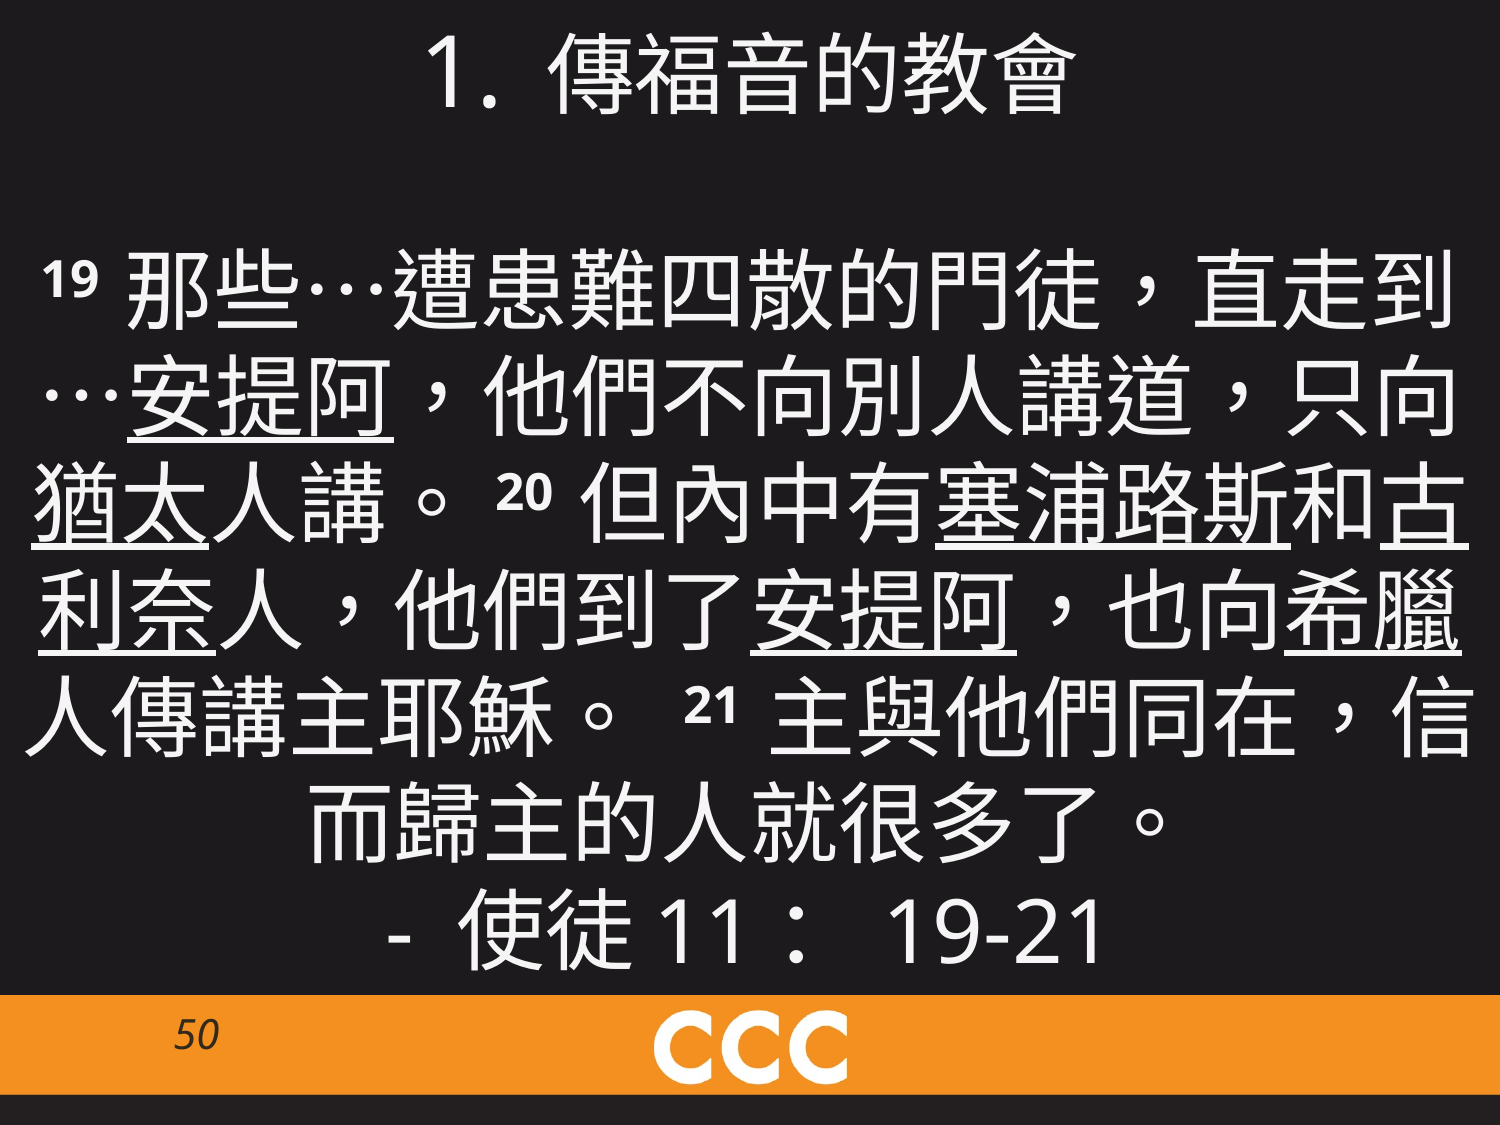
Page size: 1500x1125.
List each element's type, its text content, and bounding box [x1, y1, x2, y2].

title 1. 傳福音的教會 19 那些…遭患難四散的門徒，直走到…安提阿，他們不向別人講道，只向猶太人講。20 但內中有塞浦路斯和古利奈人，他們到了安提阿，也向希臘人傳講主耶穌。 21 主與他們同在，信而歸主的人就很多了。 - 使徒11：19-21 [0, 0, 1500, 995]
picture [0, 995, 1500, 1125]
